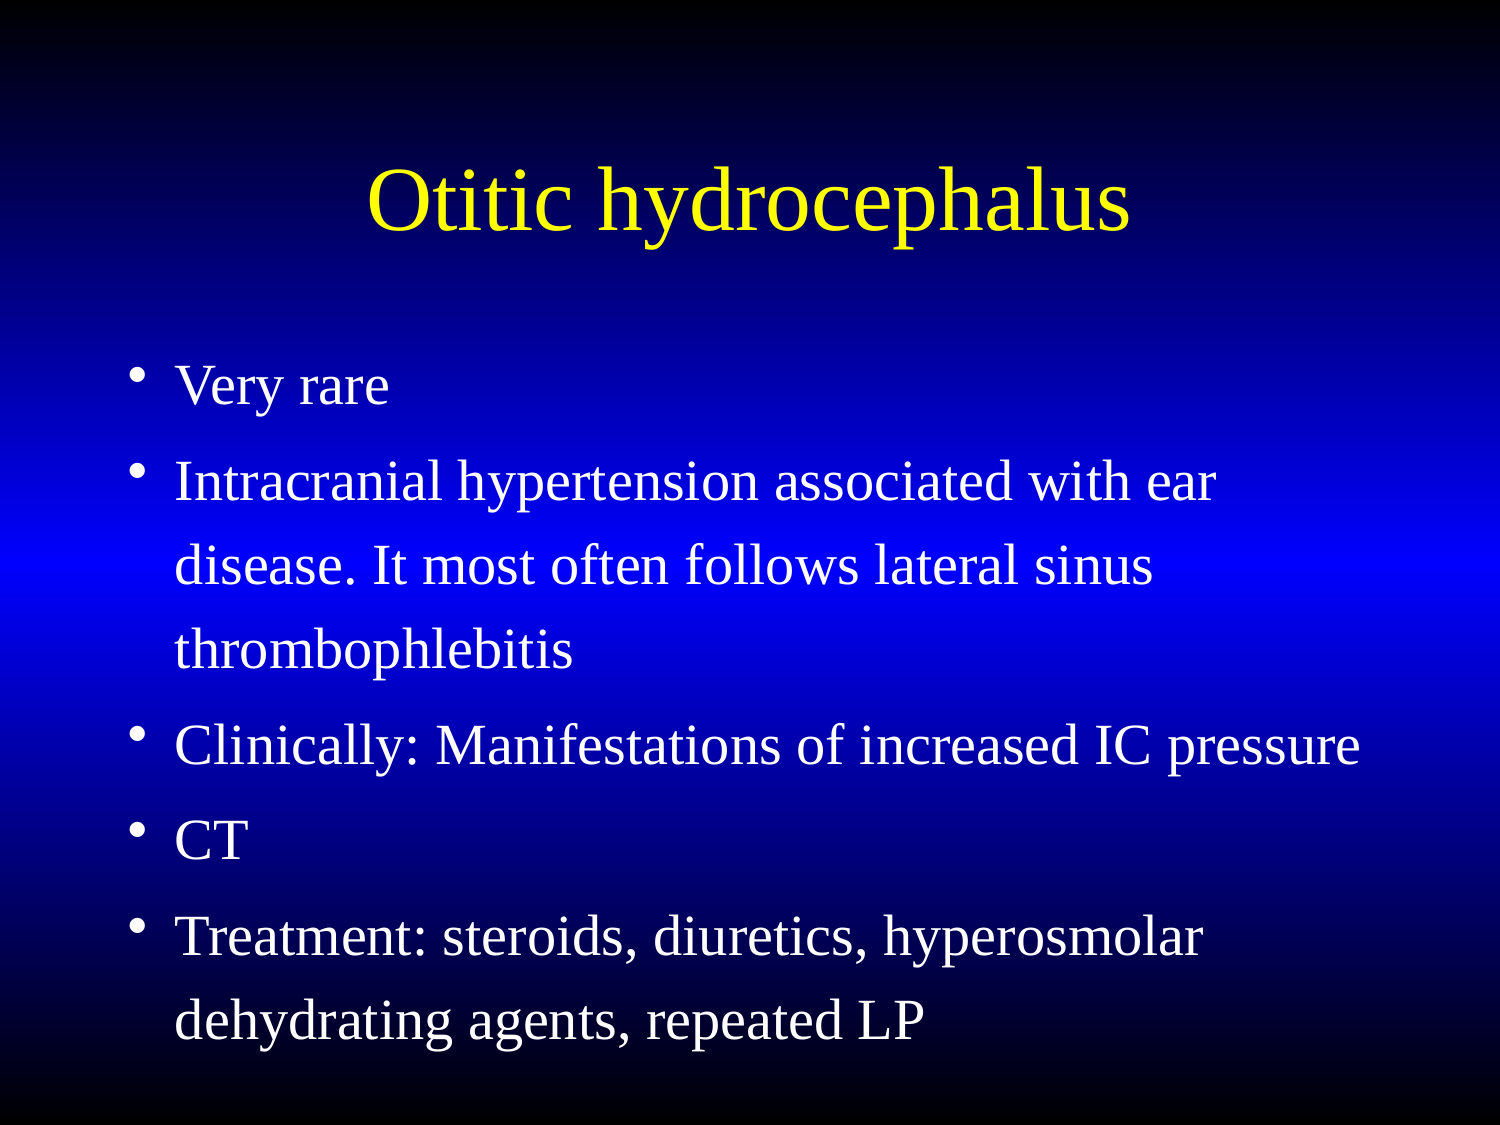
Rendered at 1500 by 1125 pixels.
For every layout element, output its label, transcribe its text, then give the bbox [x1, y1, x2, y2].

title Otitic hydrocephalus [112, 99, 1388, 288]
list Very rare Intracranial hypertension associated with ear disease. It most often follows lateral sinus thrombophlebitis Clinically: Manifestations of increased IC pressure CT Treatment: steroids, diuretics, hyperosmolar dehydrating agents, repeated LP [112, 324, 1388, 1001]
